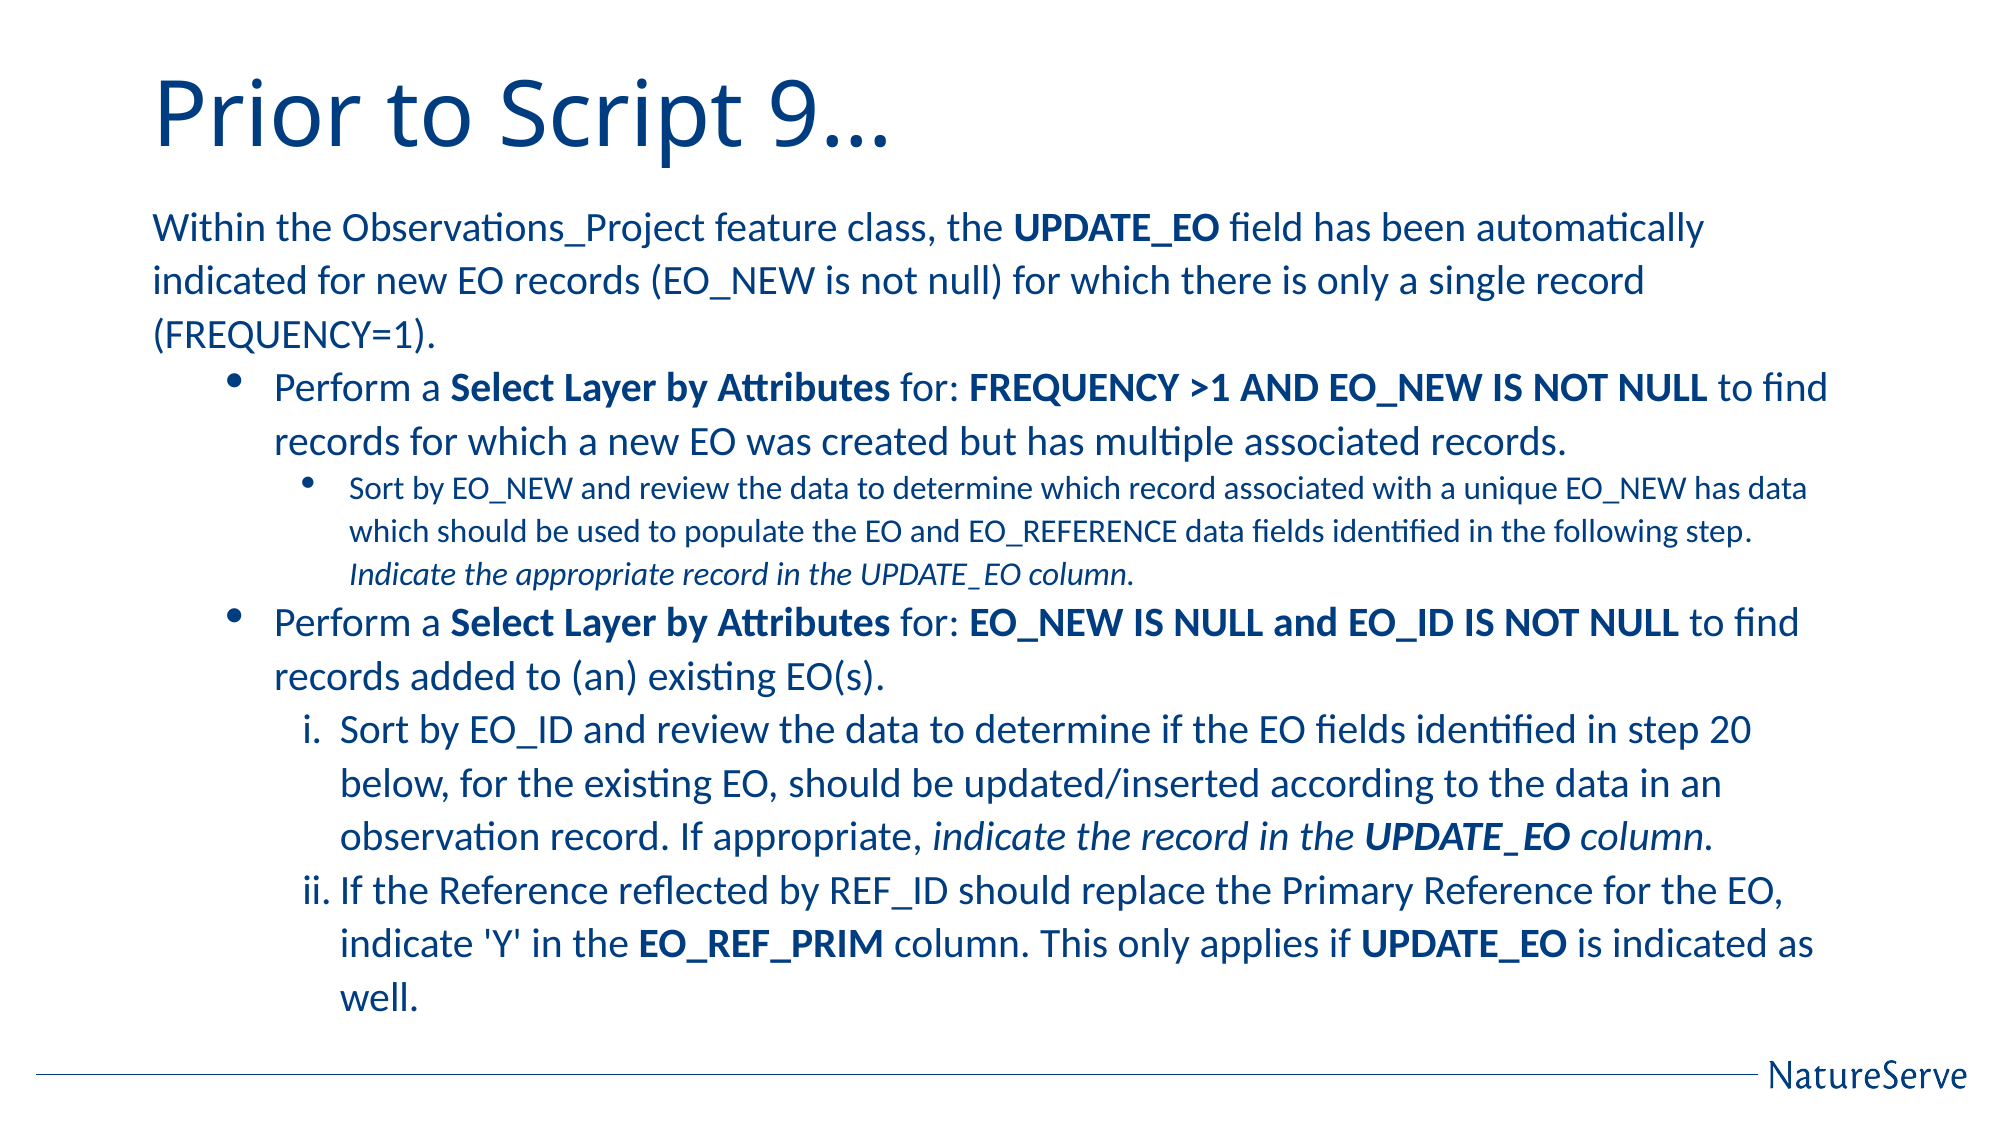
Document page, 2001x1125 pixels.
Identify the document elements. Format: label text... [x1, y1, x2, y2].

picture [1758, 1048, 1978, 1101]
title Prior to Script 9… [137, 59, 1863, 188]
list Within the Observations_Project feature class, the UPDATE_EO field has been automatically indicated for new EO records (EO_NEW is not null) for which there is only a single record (FREQUENCY=1). Perform a Select Layer by Attributes for: FREQUENCY >1 AND EO_NEW IS NOT NULL to find records for which a new EO was created but has multiple associated records. Sort by EO_NEW and review the data to determine which record associated with a unique EO_NEW has data which should be used to populate the EO and EO_REFERENCE data fields identified in the following step. Indicate the appropriate record in the UPDATE_EO column. Perform a Select Layer by Attributes for: EO_NEW IS NULL and EO_ID IS NOT NULL to find records added to (an) existing EO(s). Sort by EO_ID and review the data to determine if the EO fields identified in step 20 below, for the existing EO, should be updated/inserted according to the data in an observation record. If appropriate, indicate the record in the UPDATE_EO column. If the Reference reflected by REF_ID should replace the Primary Reference for the EO, indicate 'Y' in the EO_REF_PRIM column. This only applies if UPDATE_EO is indicated as well. [137, 188, 1863, 1031]
